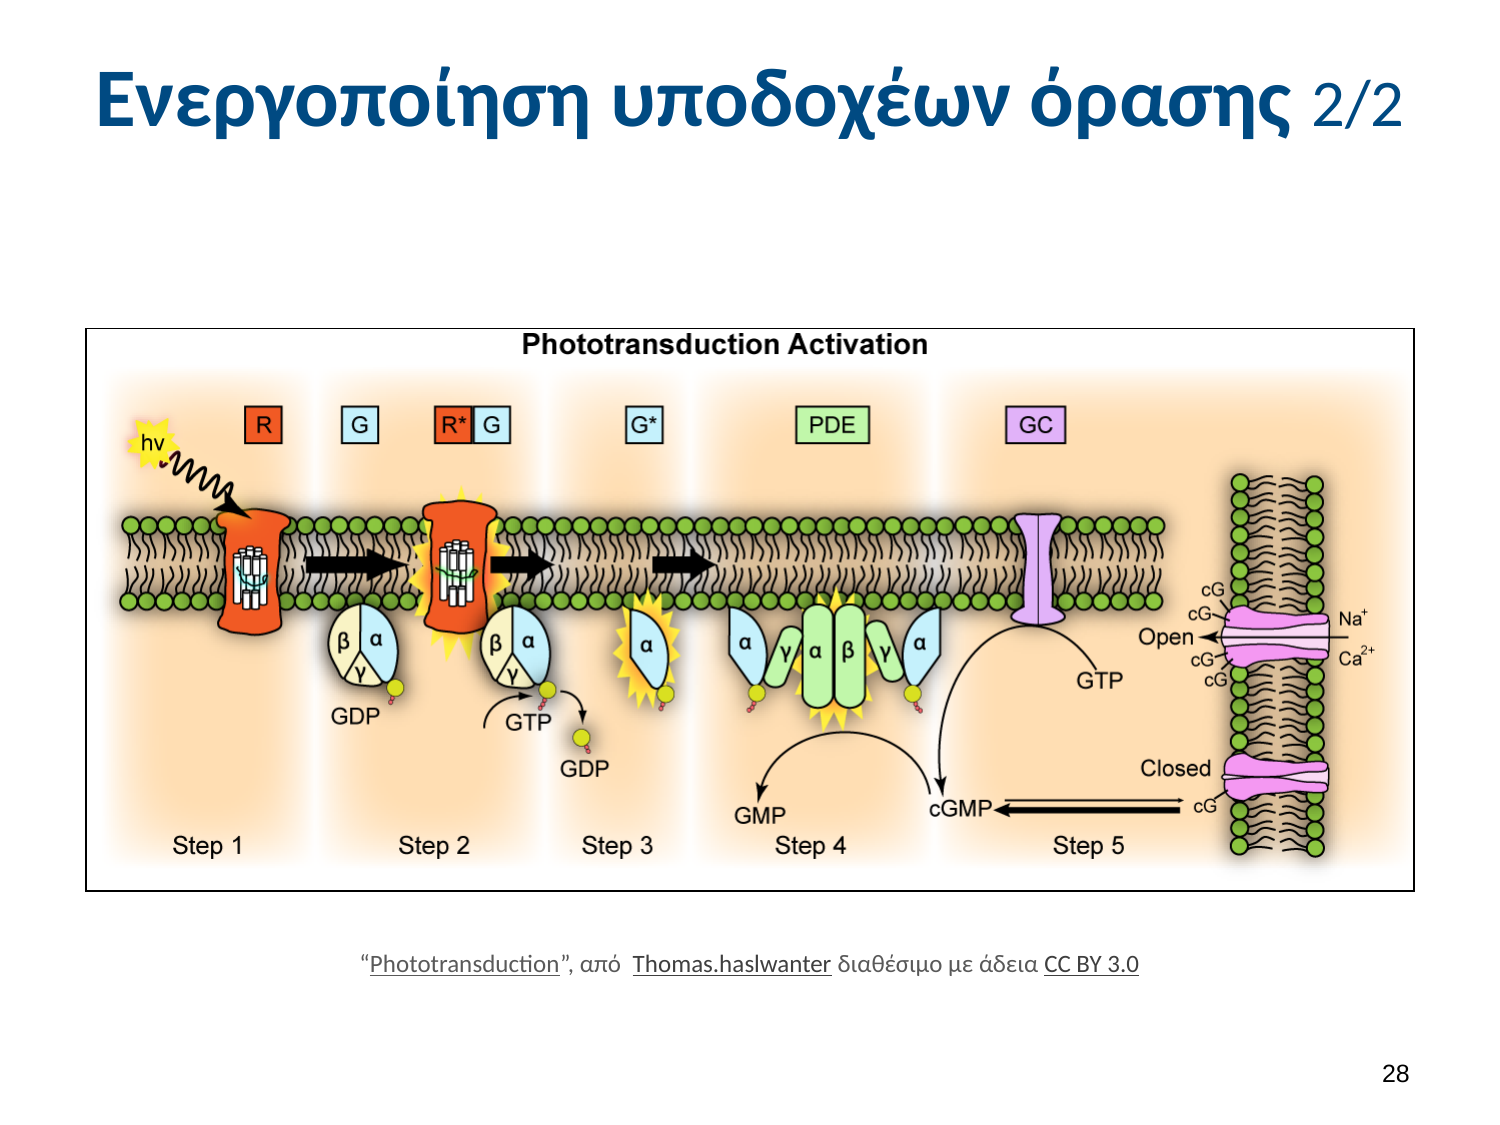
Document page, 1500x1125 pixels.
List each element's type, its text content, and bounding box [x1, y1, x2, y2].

title Ενεργοποίηση υποδοχέων όρασης 2/2 [0, 19, 1500, 169]
text_box “Phototransduction”, από Thomas.haslwanter διαθέσιμο με άδεια CC BY 3.0 [300, 940, 1199, 986]
slide_number 27 [1074, 1042, 1425, 1103]
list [86, 329, 1414, 891]
